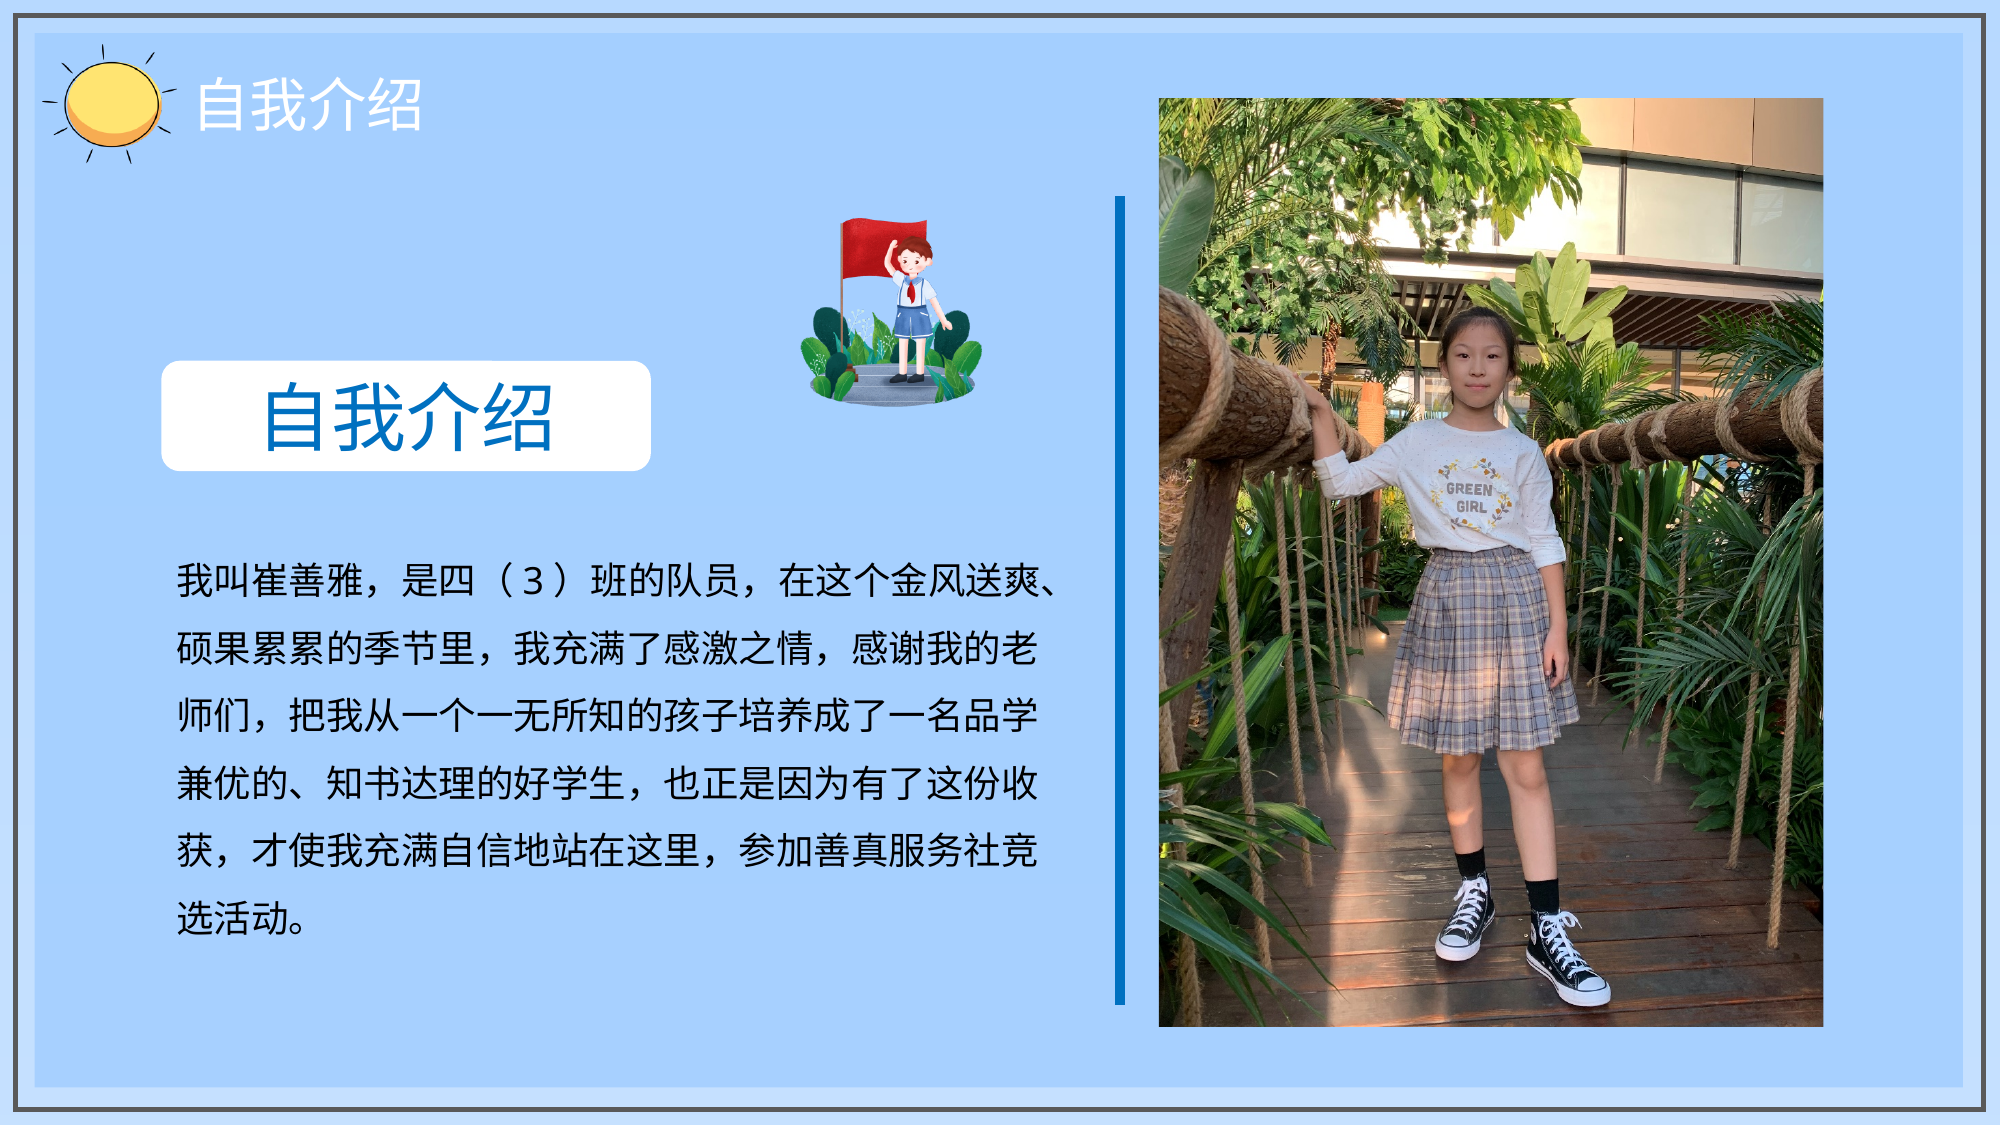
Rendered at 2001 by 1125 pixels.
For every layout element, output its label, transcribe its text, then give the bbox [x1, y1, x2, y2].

text_box 我叫崔善雅，是四（3）班的队员，在这个金风送爽、硕果累累的季节里，我充满了感激之情，感谢我的老师们，把我从一个一无所知的孩子培养成了一名品学兼优的、知书达理的好学生，也正是因为有了这份收获，才使我充满自信地站在这里，参加善真服务社竞选活动。 [161, 527, 1057, 1008]
picture [1158, 98, 1824, 1027]
text_box 自我介绍 [160, 359, 652, 473]
text_box 自我介绍 [177, 60, 1177, 146]
picture [786, 206, 996, 416]
picture [42, 44, 177, 164]
